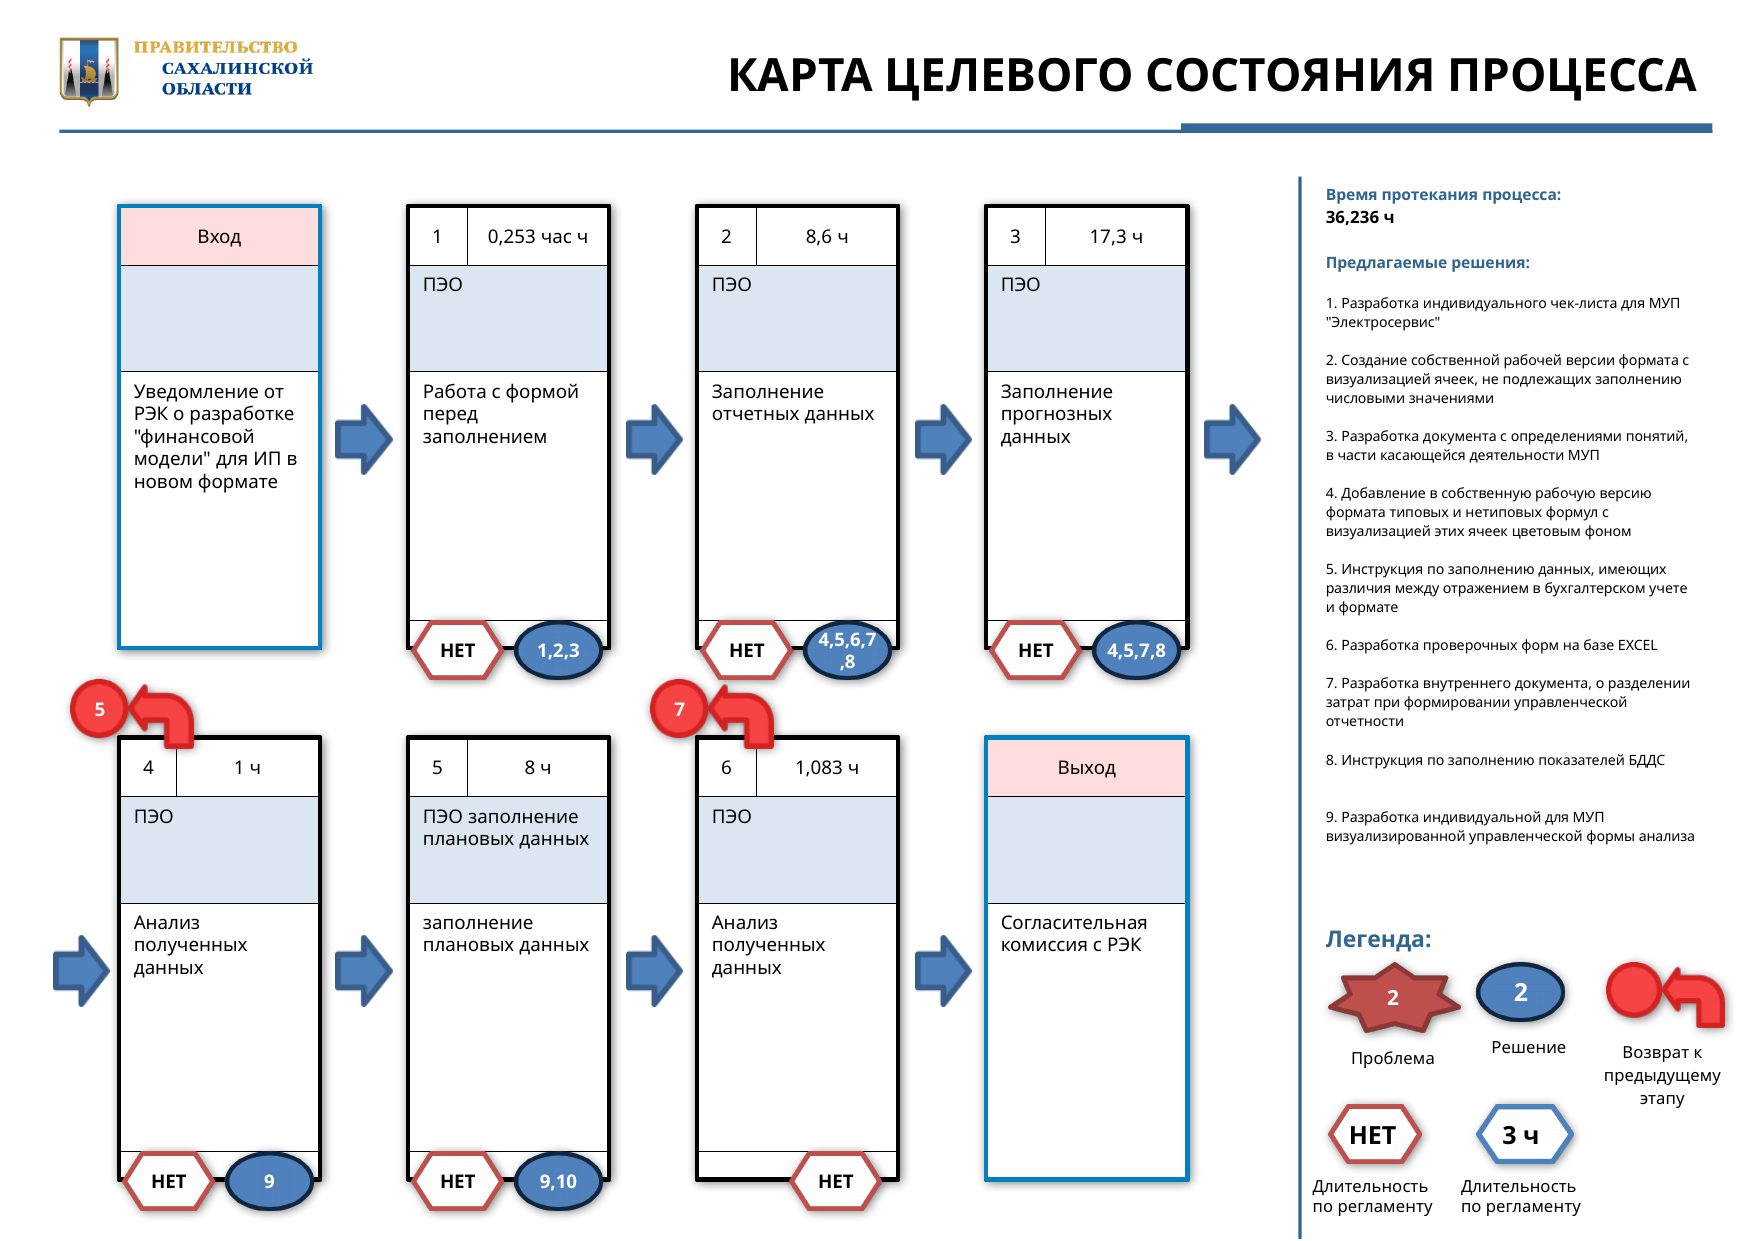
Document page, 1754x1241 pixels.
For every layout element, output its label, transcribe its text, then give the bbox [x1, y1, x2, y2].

picture [514, 620, 603, 680]
picture [122, 1151, 216, 1212]
picture [649, 620, 794, 749]
picture [1476, 962, 1565, 1023]
text_box Решение [1476, 1028, 1566, 1088]
text_box НЕТ [407, 626, 411, 674]
picture [59, 35, 313, 107]
picture [915, 404, 973, 476]
text_box Возврат к предыдущему этапу [1582, 1032, 1743, 1210]
picture [1204, 404, 1262, 476]
picture [1092, 620, 1181, 680]
picture [915, 935, 973, 1007]
text_box [985, 737, 1188, 1180]
text_box [985, 206, 1188, 622]
text_box НЕТ [118, 1157, 122, 1205]
text_box НЕТ [696, 626, 700, 674]
text_box Длительность по регламенту [1328, 1168, 1418, 1229]
picture [626, 404, 684, 476]
text_box [1298, 176, 1302, 1239]
picture [411, 620, 505, 680]
picture [411, 1151, 505, 1212]
text_box Длительность по регламенту [1476, 1168, 1566, 1229]
text_box [407, 737, 610, 1155]
picture [626, 935, 684, 1007]
picture [789, 1151, 883, 1212]
text_box КАРТА ЦЕЛЕВОГО СОСТОЯНИЯ ПРОЦЕССА [414, 29, 1713, 113]
picture [1327, 1104, 1423, 1165]
text_box [118, 737, 321, 1155]
picture [225, 1151, 314, 1212]
picture [803, 620, 892, 680]
text_box НЕТ [985, 626, 989, 674]
text_box [59, 129, 1181, 133]
text_box Проблема [1328, 1039, 1458, 1110]
picture [52, 935, 110, 1007]
picture [1327, 962, 1462, 1034]
text_box [696, 206, 899, 622]
text_box [407, 206, 610, 624]
text_box Легенда: [1310, 915, 1713, 1182]
picture [989, 620, 1083, 680]
text_box [1181, 123, 1713, 133]
picture [514, 1151, 603, 1212]
text_box [118, 206, 321, 649]
text_box НЕТ [785, 1157, 789, 1205]
picture [1605, 962, 1726, 1029]
text_box [696, 737, 899, 1180]
text_box НЕТ [407, 1157, 411, 1205]
picture [1476, 1104, 1574, 1165]
picture [70, 679, 194, 749]
text_box Время протекания процесса: 36,236 ч Предлагаемые решения: 1. Разработка индивидуального чек-листа для МУП "Электросервис" 2. Создание собственной рабочей версии формата с визуализацией ячеек, не подлежащих заполнению числовыми значениями 3. Разработка документа с определениями понятий, в части касающейся деятельности МУП 4. Добавление в собственную рабочую версию формата типовых и нетиповых формул с визуализацией этих ячеек цветовым фоном 5. Инструкция по заполнению данных, имеющих различия между отражением в бухгалтерском учете и формате 6. Разработка проверочных форм на базе EXCEL 7. Разработка внутреннего документа, о разделении затрат при формировании управленческой отчетности 8. Инструкция по заполнению показателей БДДС 9. Разработка индивидуальной для МУП визуализированной управленческой формы анализа [1310, 176, 1713, 886]
picture [335, 404, 393, 476]
picture [335, 935, 393, 1007]
